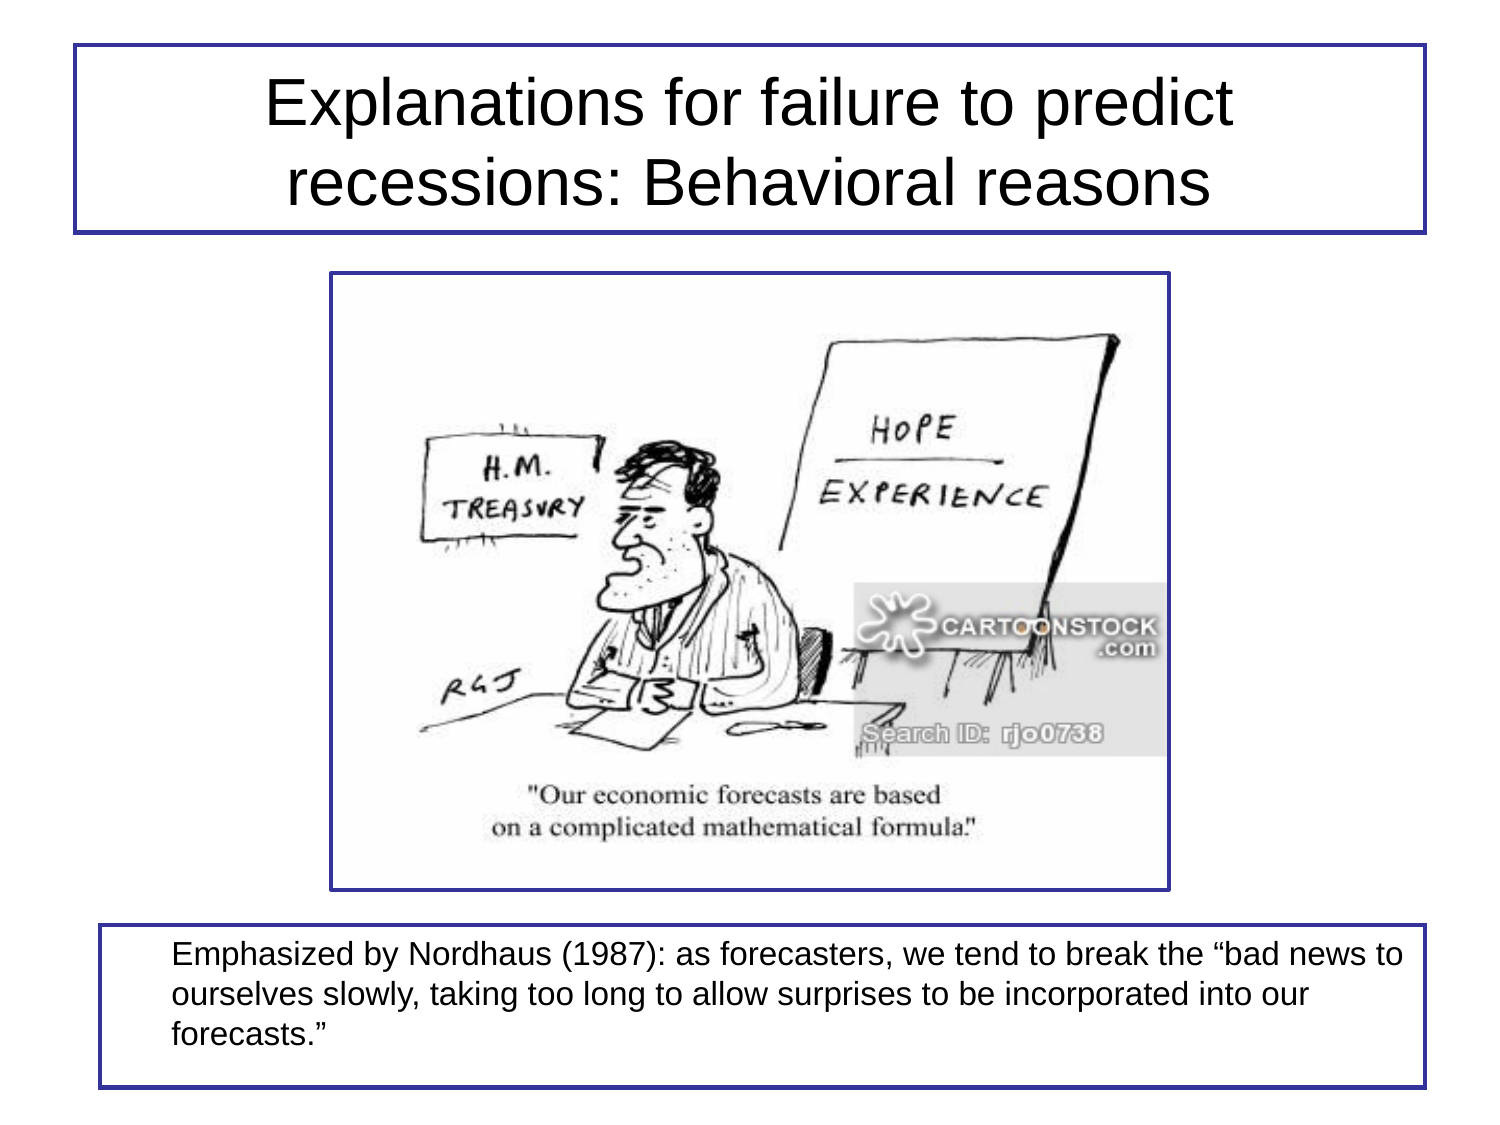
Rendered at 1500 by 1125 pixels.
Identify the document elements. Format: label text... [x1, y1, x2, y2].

list Emphasized by Nordhaus (1987): as forecasters, we tend to break the “bad news to ourselves slowly, taking too long to allow surprises to be incorporated into our forecasts.” [98, 923, 1427, 1090]
title Explanations for failure to predict recessions: Behavioral reasons [73, 43, 1427, 235]
picture [333, 274, 1167, 888]
